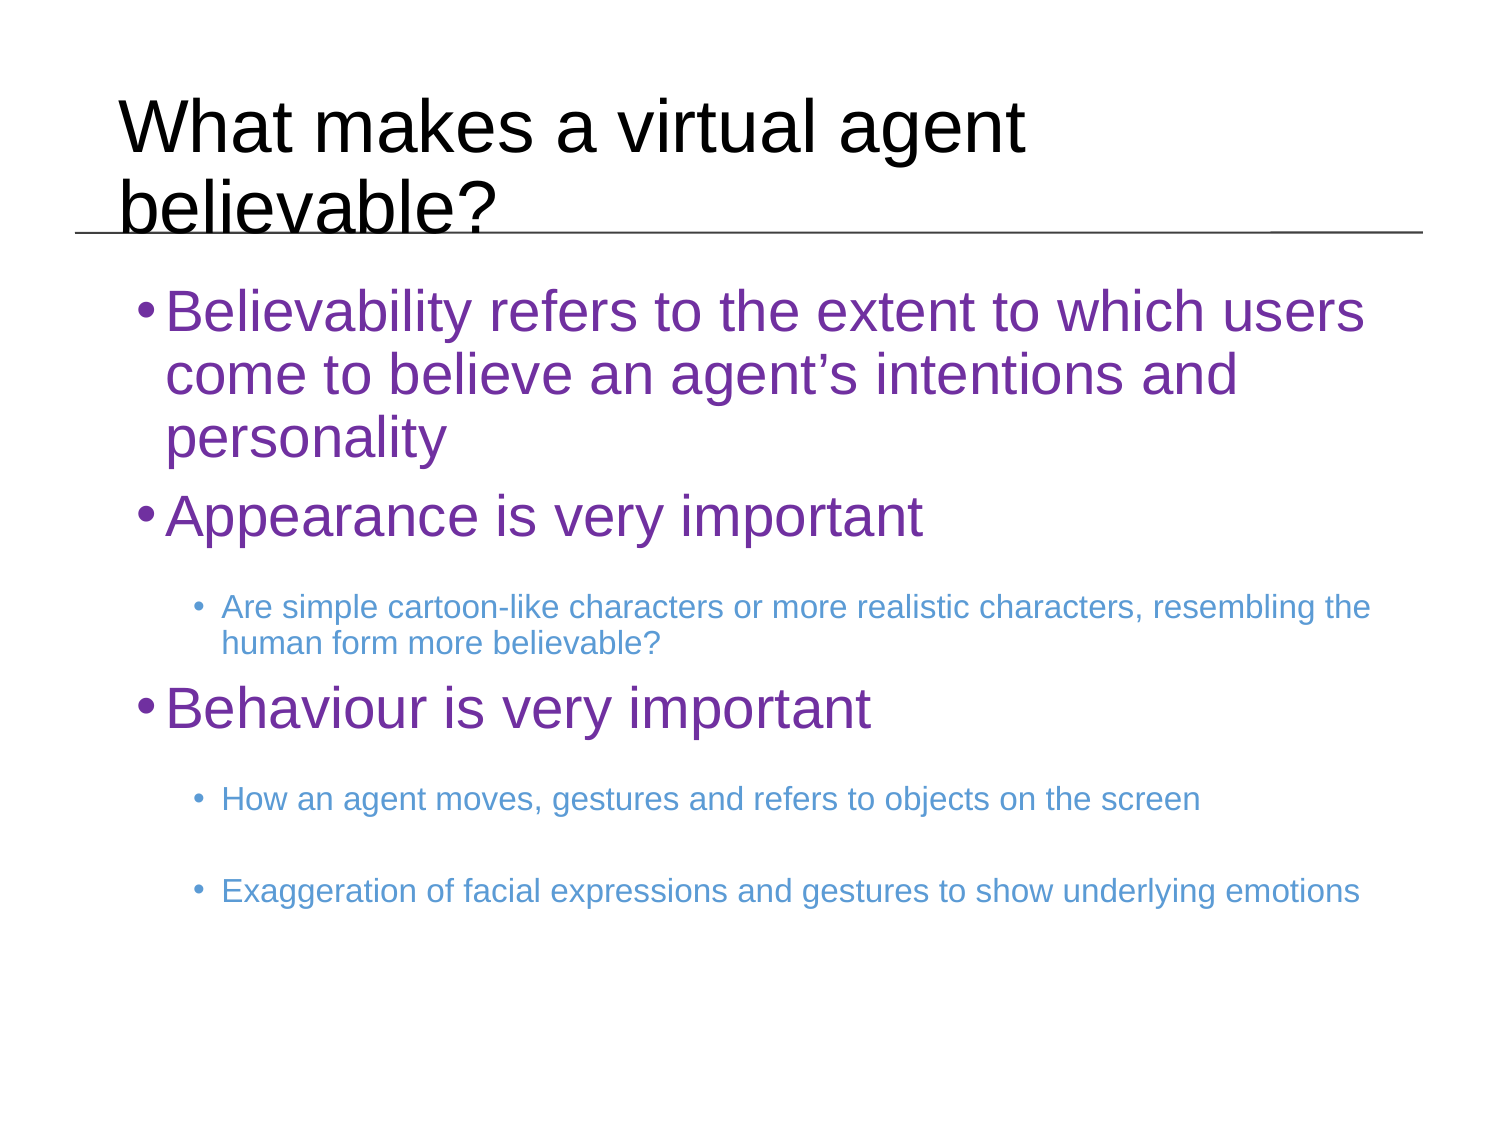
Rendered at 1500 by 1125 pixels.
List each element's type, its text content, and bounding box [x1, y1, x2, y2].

title What makes a virtual agent believable? [103, 59, 1397, 278]
list Believability refers to the extent to which users come to believe an agent’s intentions and personality Appearance is very important Are simple cartoon-like characters or more realistic characters, resembling the human form more believable? Behaviour is very important How an agent moves, gestures and refers to objects on the screen Exaggeration of facial expressions and gestures to show underlying emotions [121, 273, 1397, 1056]
